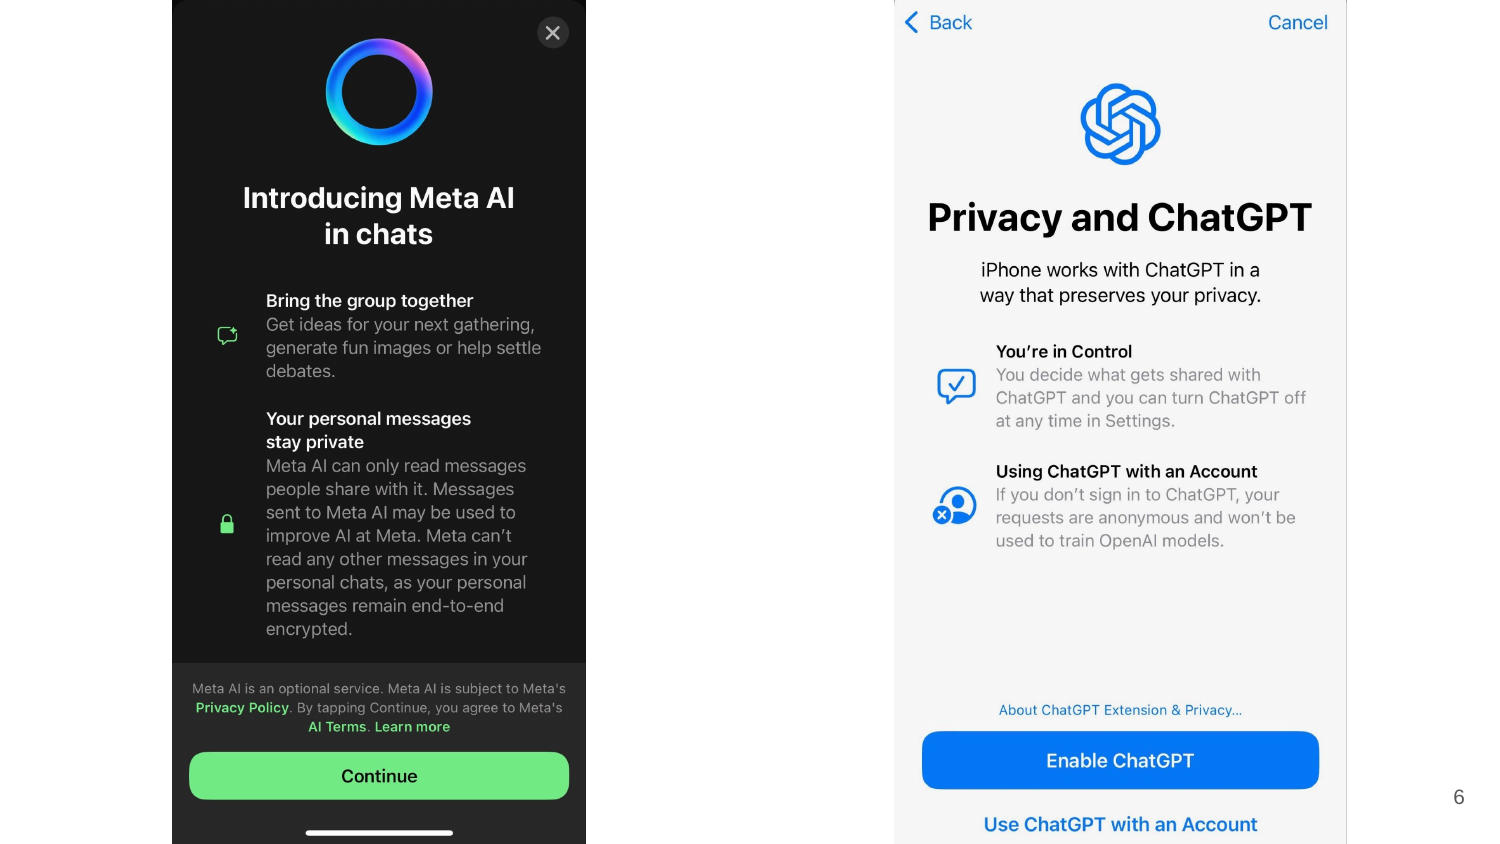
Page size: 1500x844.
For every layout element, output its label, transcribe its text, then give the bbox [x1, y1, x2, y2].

slide_number ‹#› [1389, 764, 1480, 830]
picture [894, 0, 1348, 844]
picture [172, 0, 586, 844]
